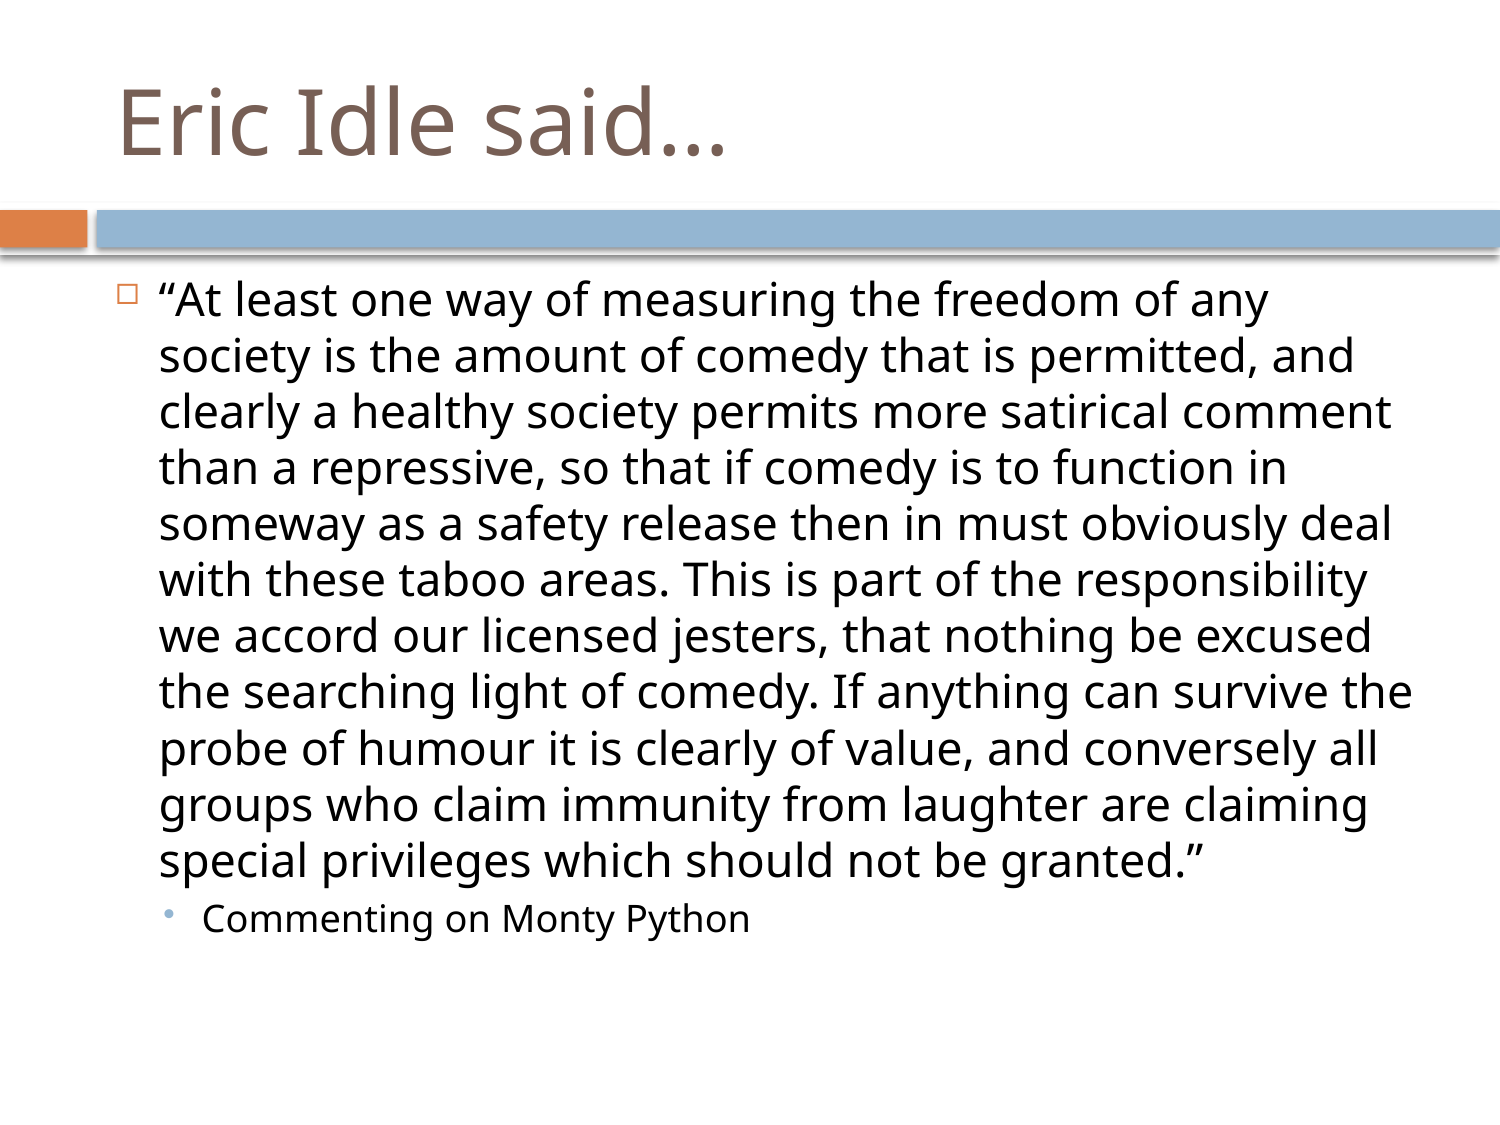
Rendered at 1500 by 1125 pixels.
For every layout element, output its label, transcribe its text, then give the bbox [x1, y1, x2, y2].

list “At least one way of measuring the freedom of any society is the amount of comedy that is permitted, and clearly a healthy society permits more satirical comment than a repressive, so that if comedy is to function in someway as a safety release then in must obviously deal with these taboo areas. This is part of the responsibility we accord our licensed jesters, that nothing be excused the searching light of comedy. If anything can survive the probe of humour it is clearly of value, and conversely all groups who claim immunity from laughter are claiming special privileges which should not be granted.” Commenting on Monty Python [100, 262, 1438, 1000]
title Eric Idle said… [100, 37, 1438, 200]
